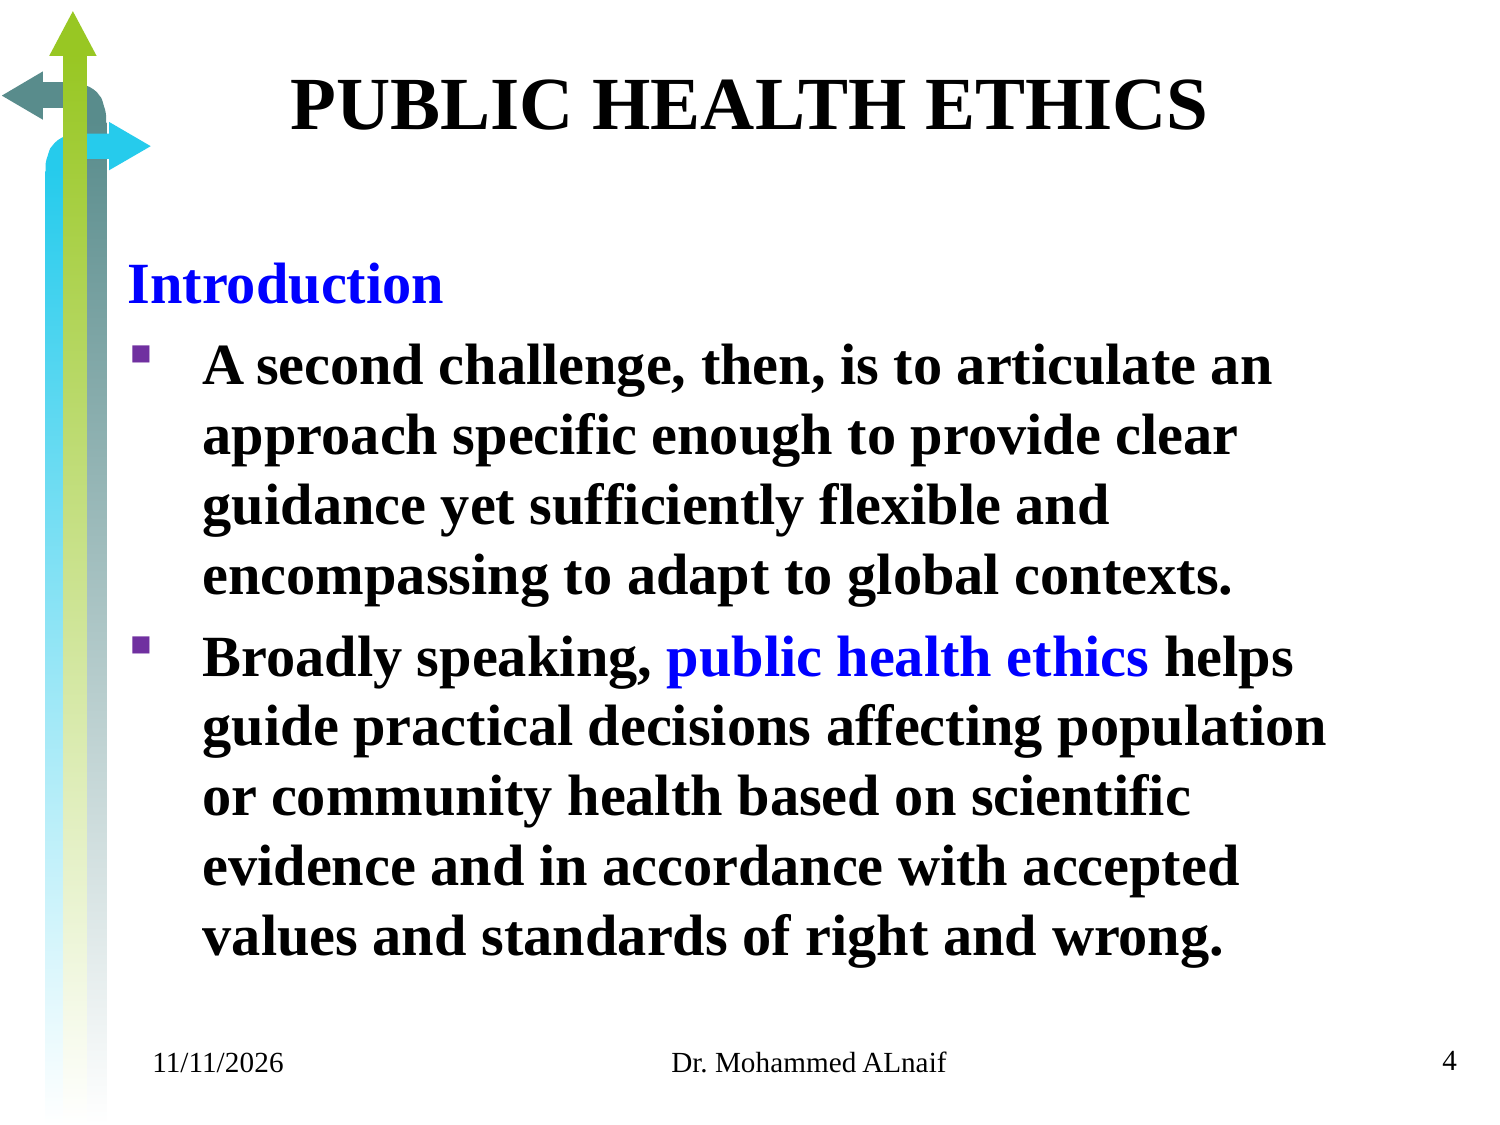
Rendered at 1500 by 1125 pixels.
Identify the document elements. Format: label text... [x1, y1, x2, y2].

slide_number 4 [1074, 1021, 1473, 1097]
list Introduction A second challenge, then, is to articulate an approach specific enough to provide clear guidance yet sufficiently flexible and encompassing to adapt to global contexts. Broadly speaking, public health ethics helps guide practical decisions affecting population or community health based on scientific evidence and in accordance with accepted values and standards of right and wrong. [112, 237, 1400, 1013]
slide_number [137, 1022, 540, 1098]
footer Dr. Mohammed ALnaif [571, 1023, 1047, 1099]
title PUBLIC HEALTH ETHICS [75, 37, 1425, 163]
